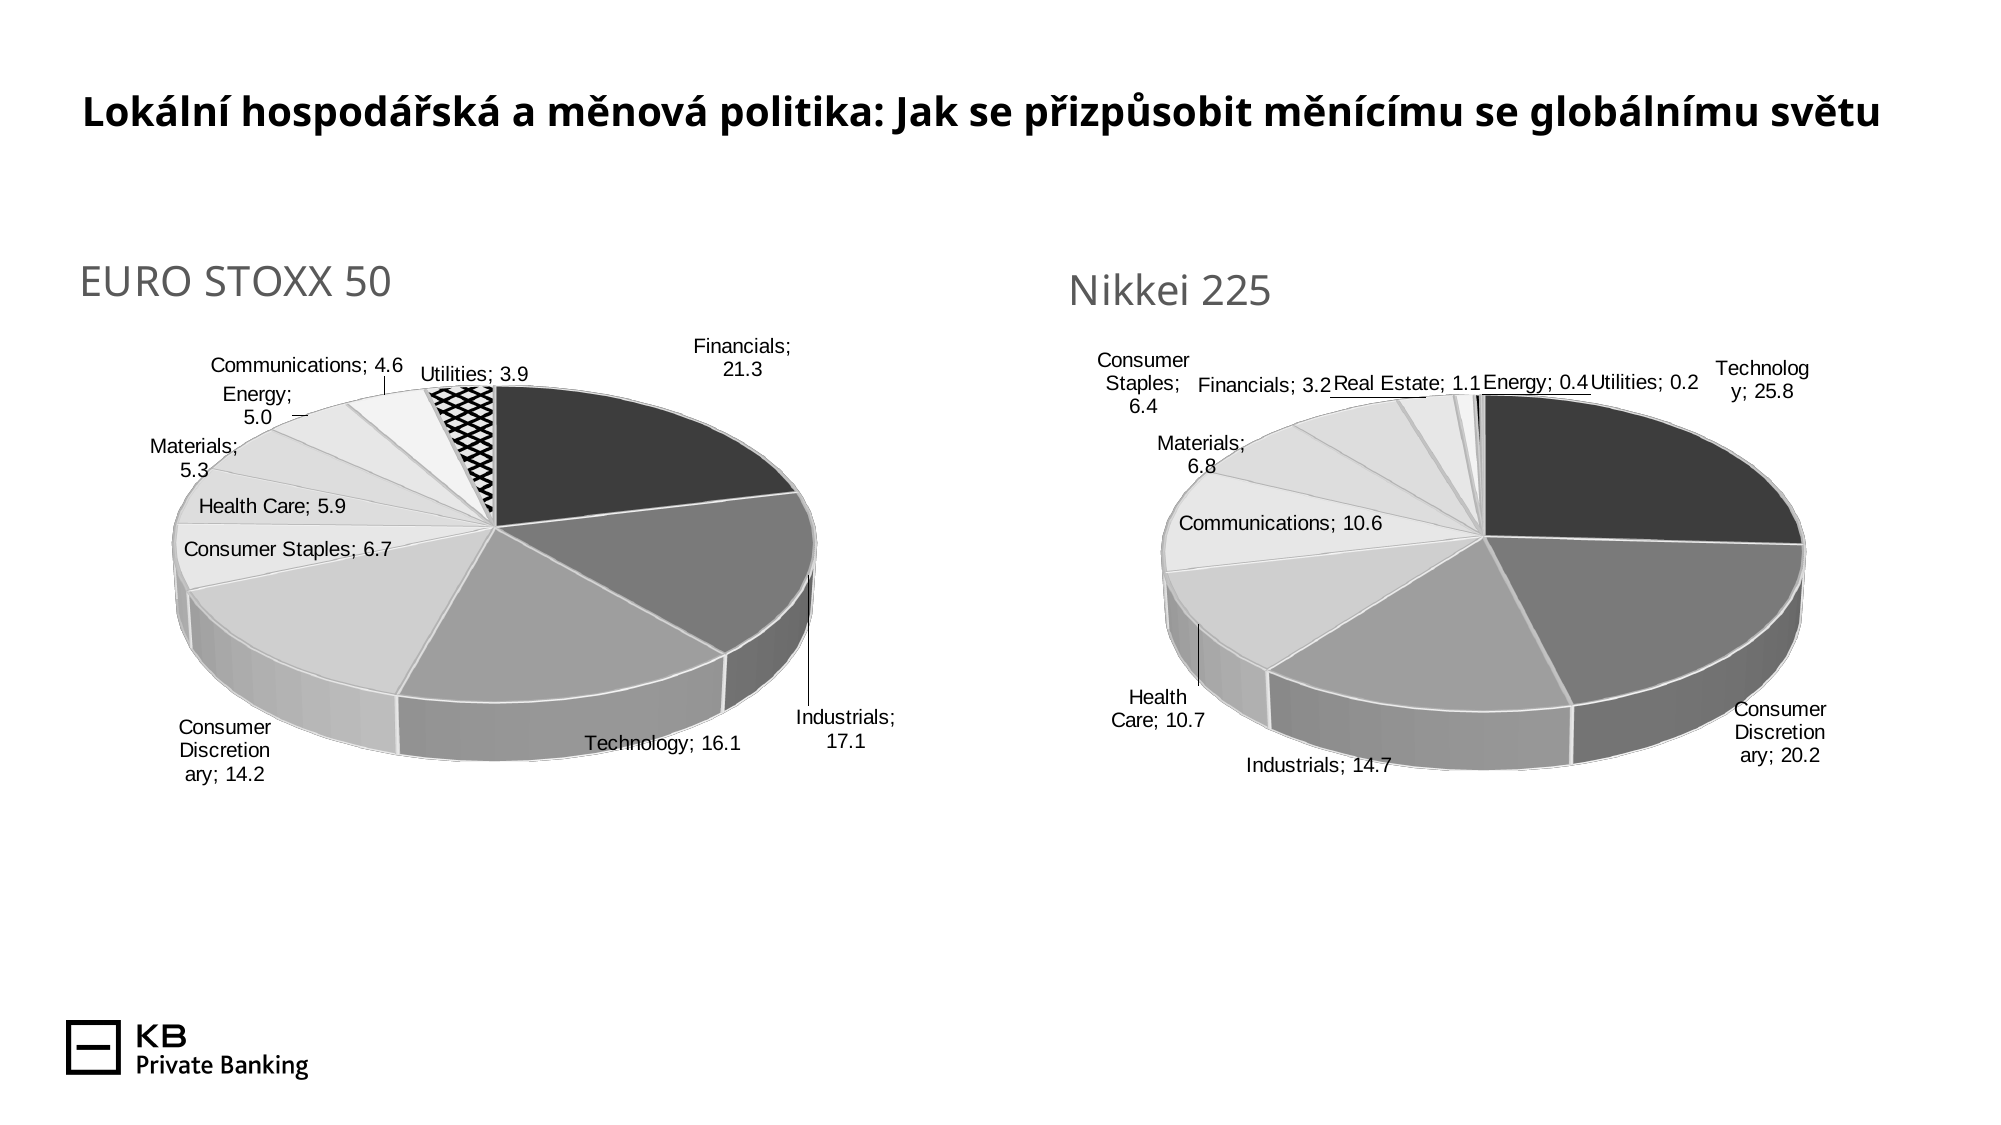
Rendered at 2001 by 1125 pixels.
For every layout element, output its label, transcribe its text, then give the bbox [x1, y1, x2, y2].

chart [1046, 229, 1922, 858]
title Lokální hospodářská a měnová politika: Jak se přizpůsobit měnícímu se globálnímu světu [66, 62, 1933, 208]
chart [56, 220, 933, 849]
picture [66, 1020, 309, 1081]
